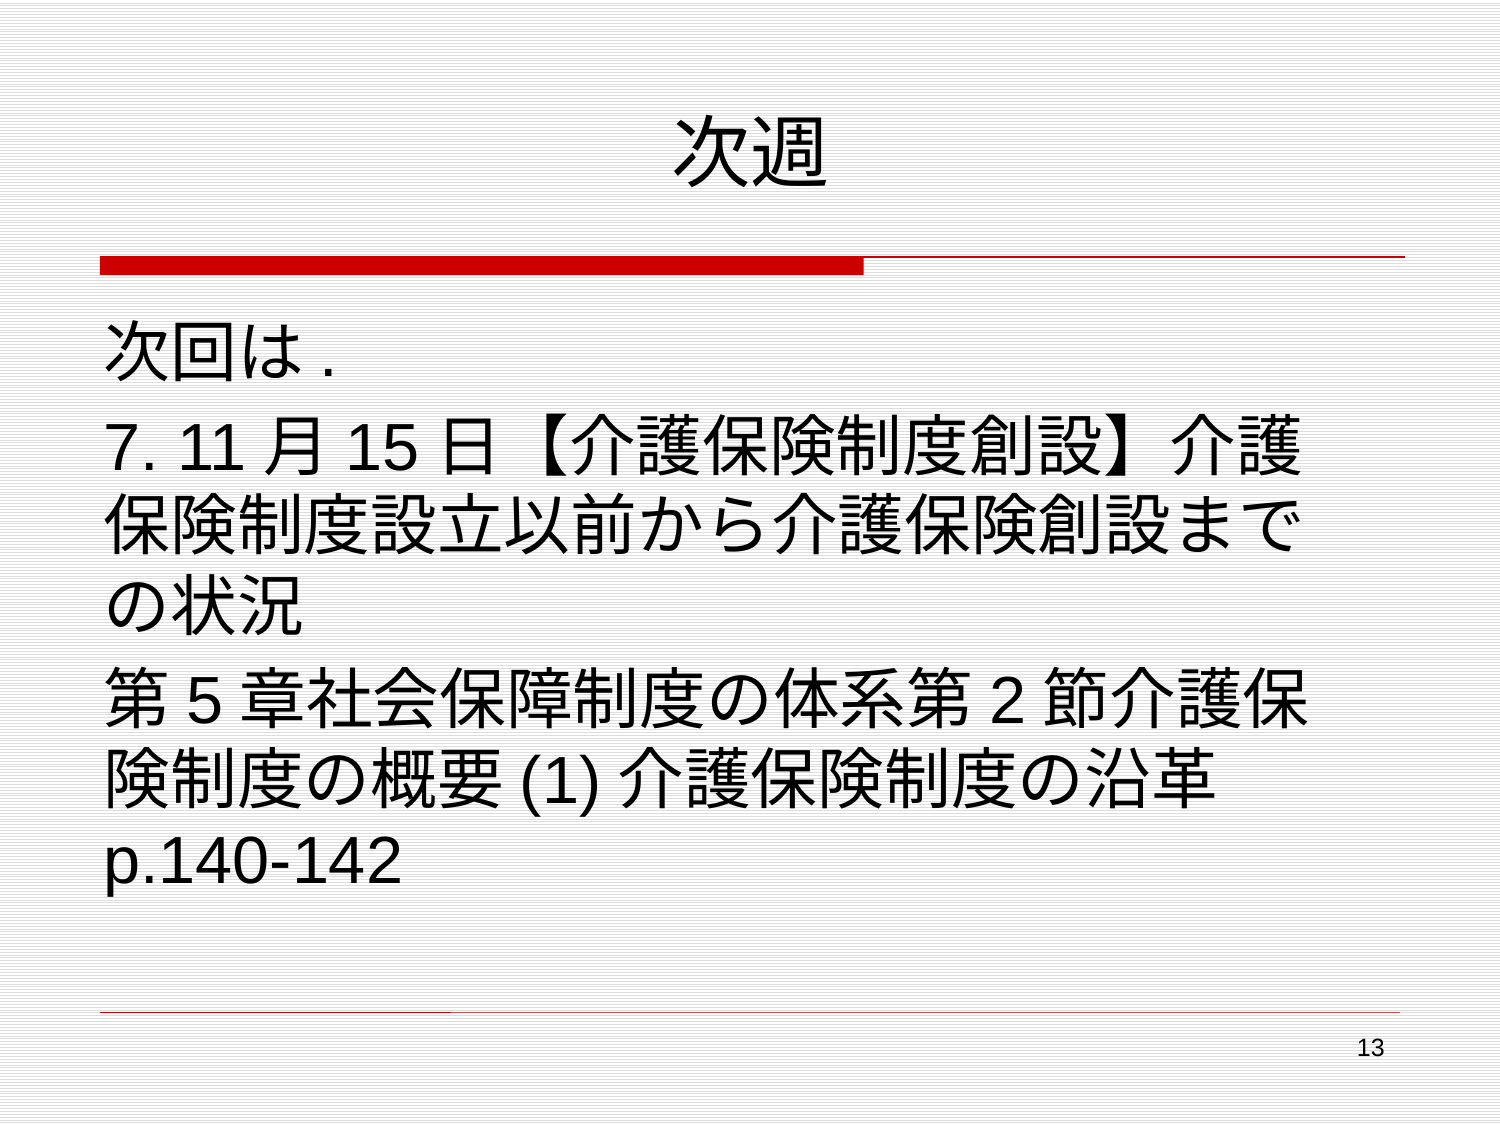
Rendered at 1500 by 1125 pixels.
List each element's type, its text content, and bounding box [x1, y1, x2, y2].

slide_number 13 [1074, 1024, 1400, 1103]
list 次回は. 7. 11月15日【介護保険制度創設】介護保険制度設立以前から介護保険創設までの状況 第5章社会保障制度の体系第2節介護保険制度の概要(1)介護保険制度の沿革p.140-142 [88, 302, 1353, 941]
title 次週 [93, 49, 1407, 250]
